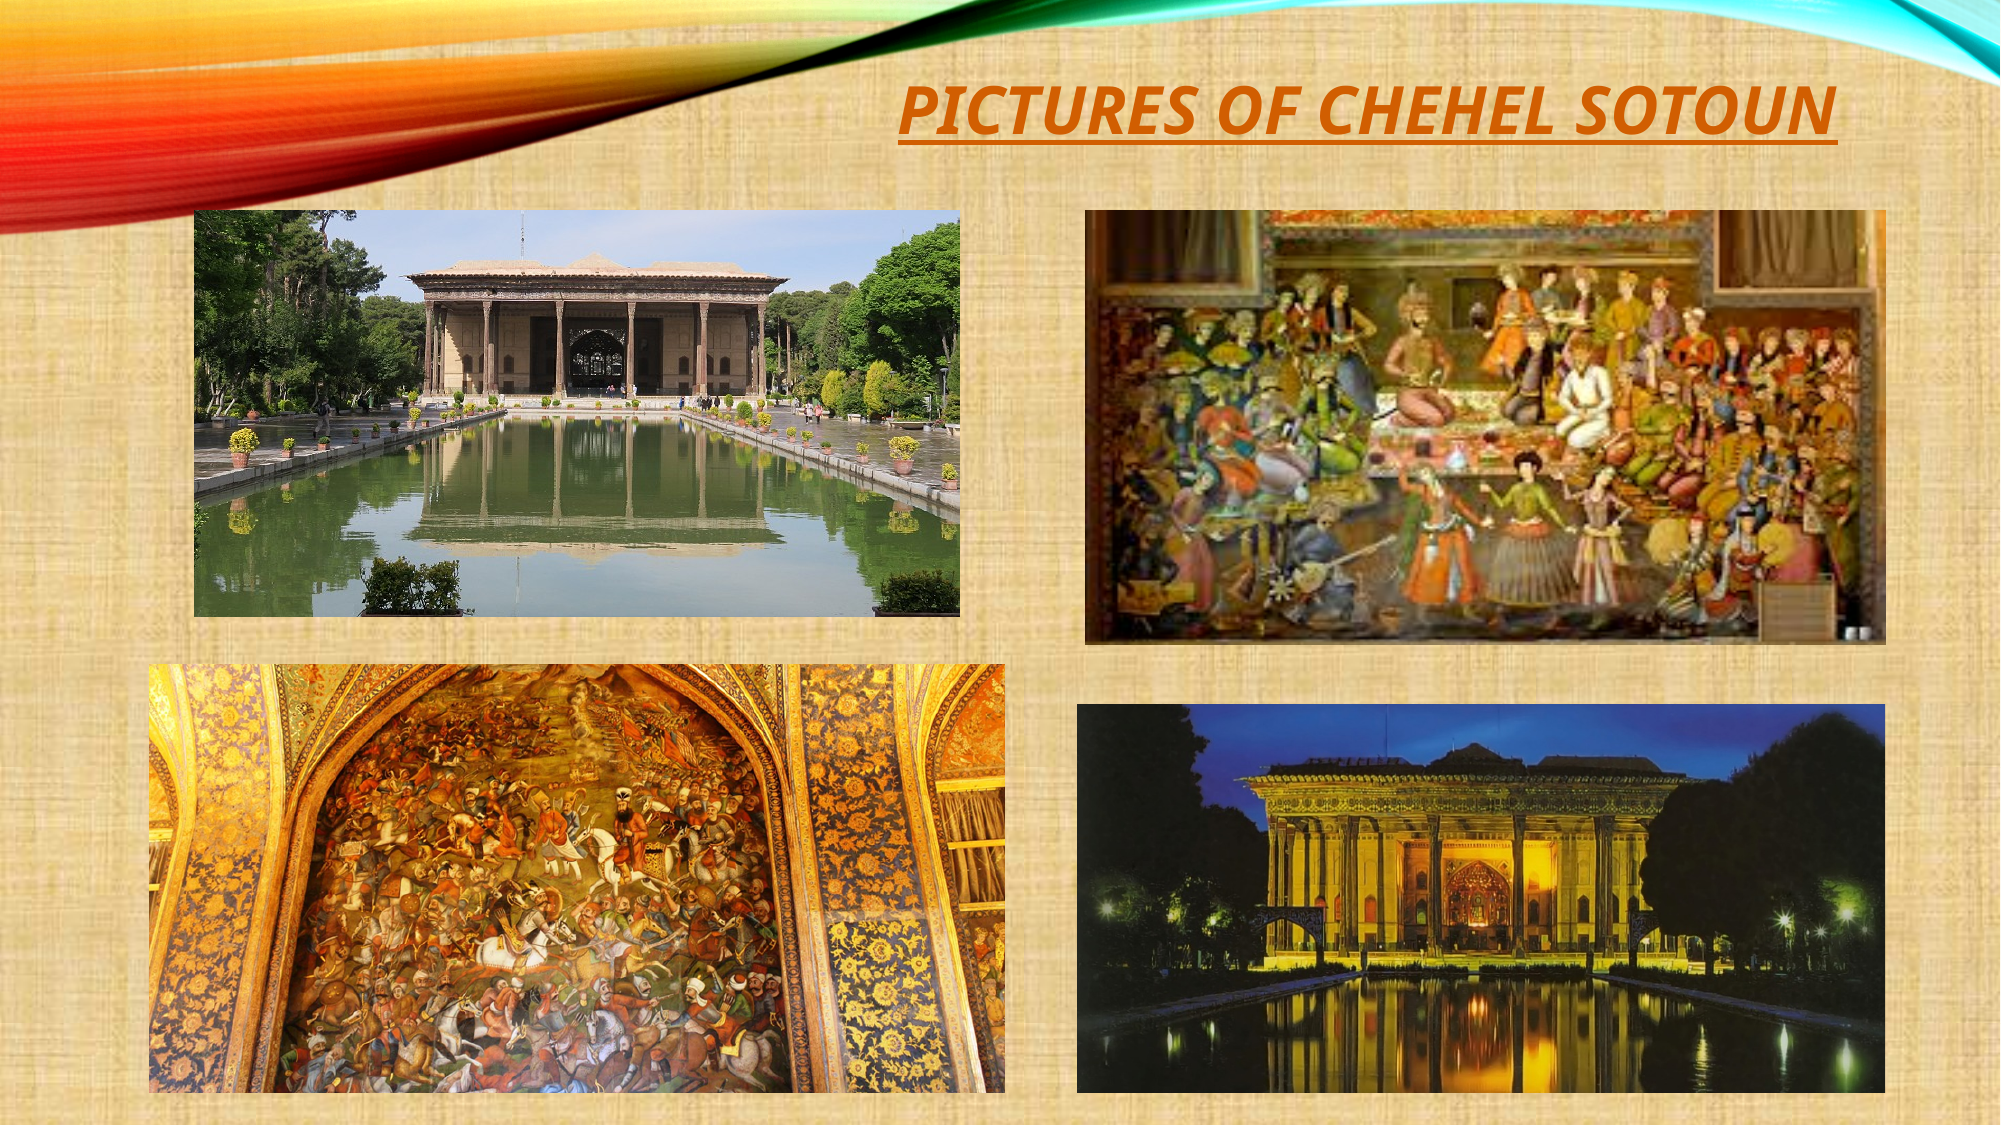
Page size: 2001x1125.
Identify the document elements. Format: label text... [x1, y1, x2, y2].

title Pictures of Chehel Sotoun [850, 35, 1886, 191]
picture [0, 0, 2001, 1125]
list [1076, 704, 1886, 1094]
